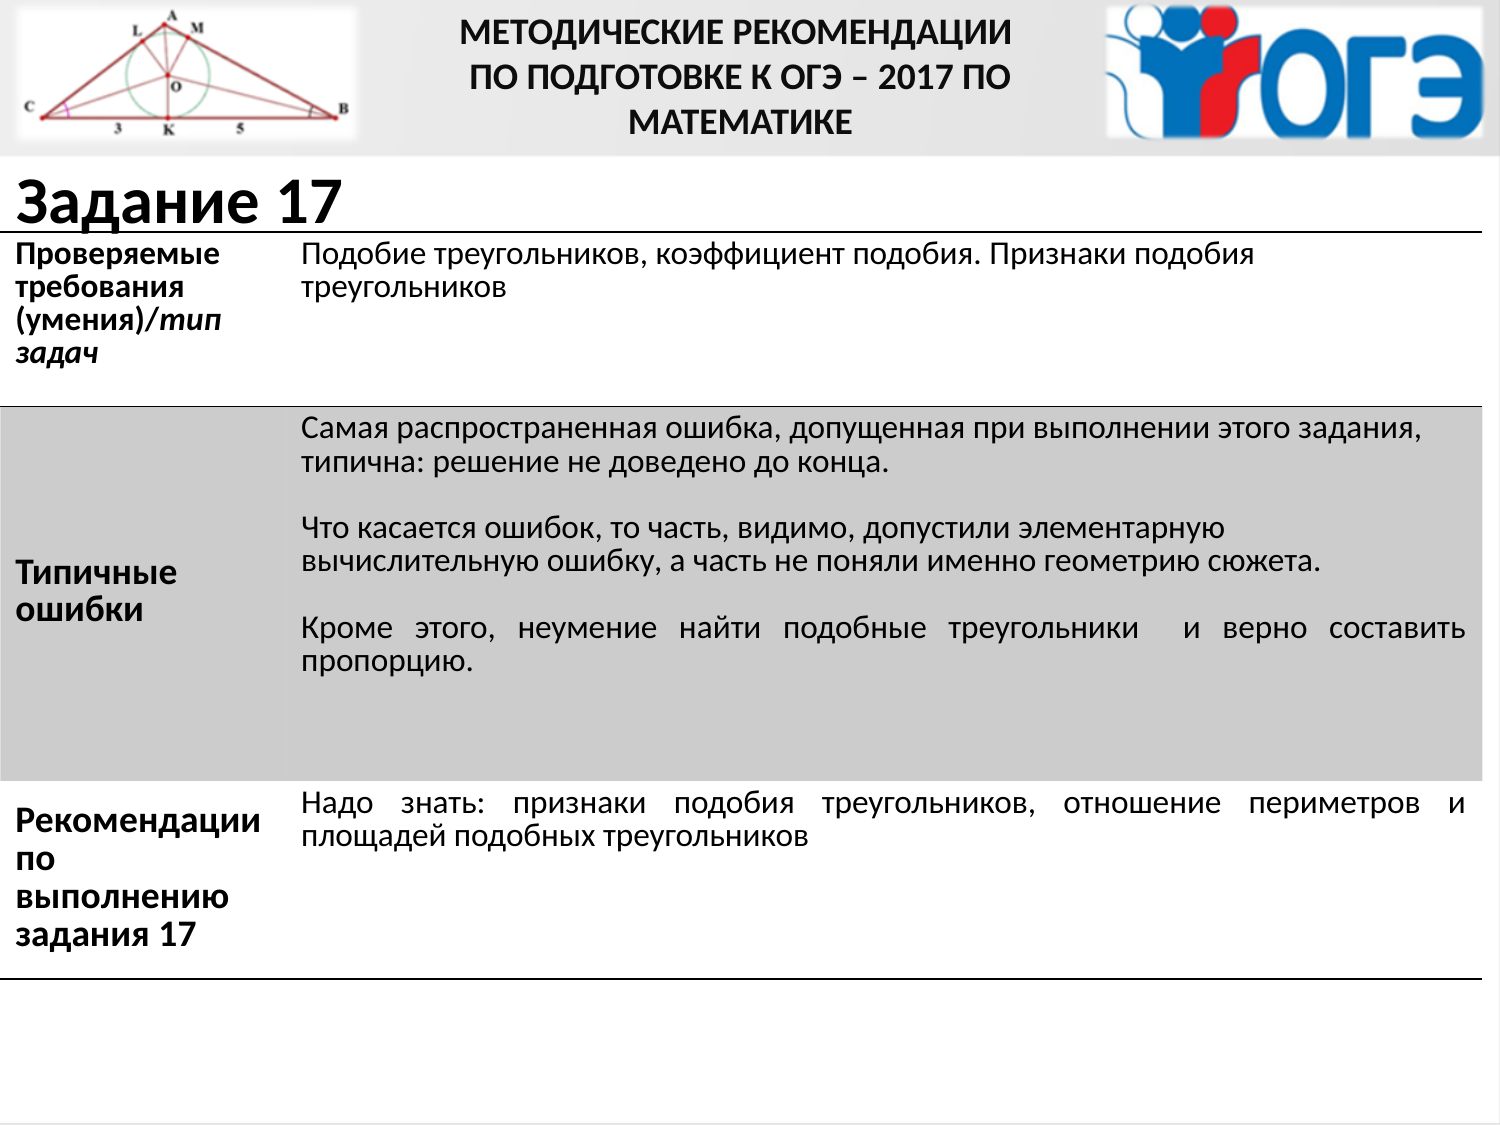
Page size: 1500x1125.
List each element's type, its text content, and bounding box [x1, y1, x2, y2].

picture [0, 0, 1500, 1125]
table_header Проверяемые требования (умения)/тип задач [0, 233, 286, 406]
text_box Задание 17 [1, 149, 359, 231]
text_box МЕТОДИЧЕСКИЕ РЕКОМЕНДАЦИИ ПО ПОДГОТОВКЕ К ОГЭ – 2017 ПО МАТЕМАТИКЕ [338, 0, 1142, 150]
table_cell Самая распространенная ошибка, допущенная при выполнении этого задания, типична: решение не доведено до конца. Что касается ошибок, то часть, видимо, допустили элементарную вычислительную ошибку, а часть не поняли именно геометрию сюжета. Кроме этого, неумение найти подобные треугольники и верно составить пропорцию. [286, 407, 1482, 781]
table_cell Надо знать: признаки подобия треугольников, отношение периметров и площадей подобных треугольников [286, 781, 1482, 978]
table_header Подобие треугольников, коэффициент подобия. Признаки подобия треугольников [286, 233, 1482, 406]
picture [0, 0, 338, 231]
table_cell Рекомендации по выполнению задания 17 [0, 781, 286, 978]
table_cell Типичные ошибки [0, 407, 286, 781]
